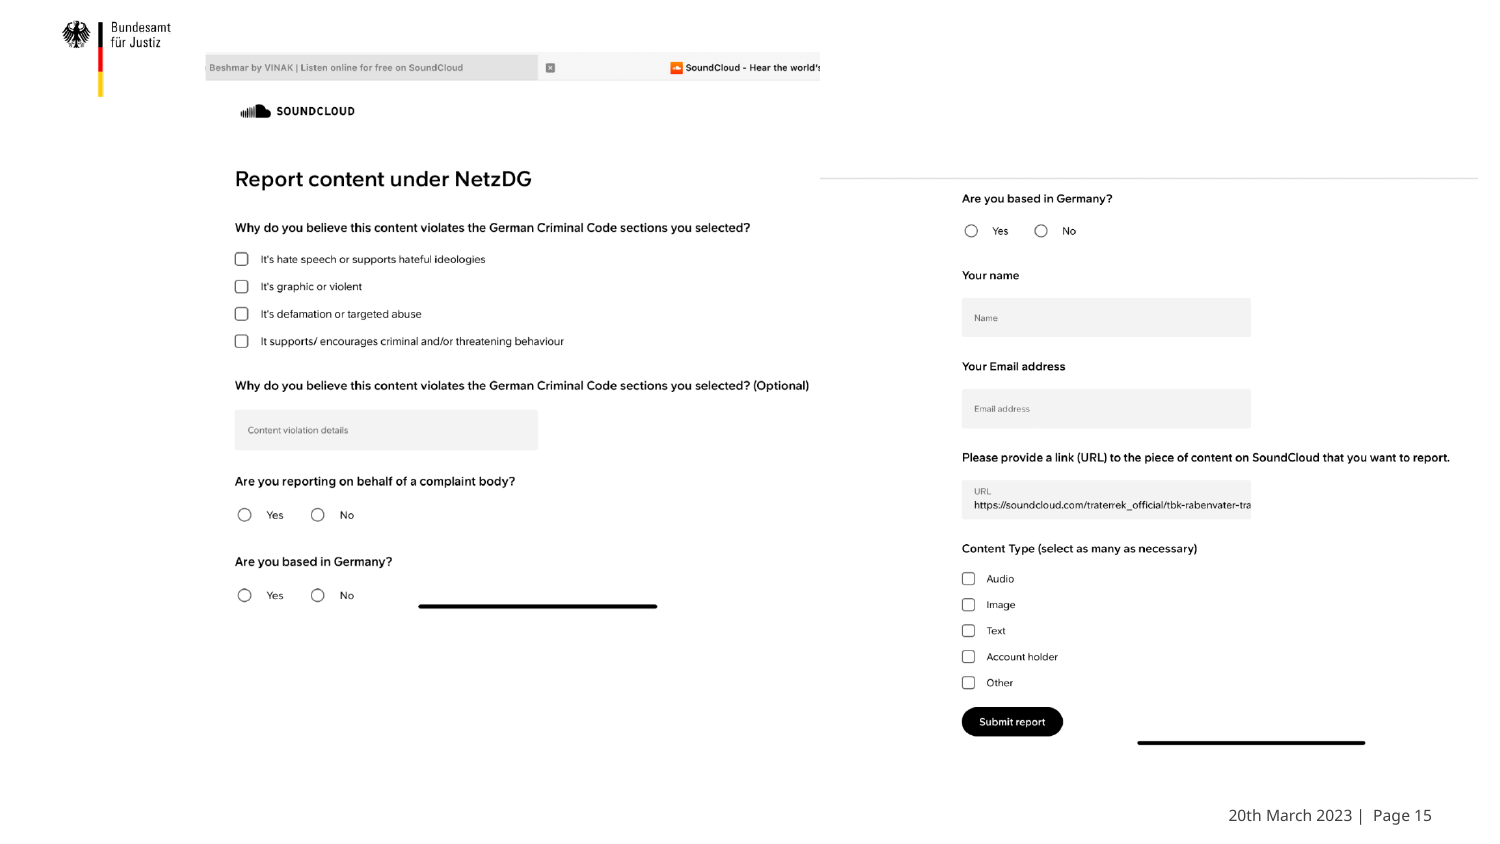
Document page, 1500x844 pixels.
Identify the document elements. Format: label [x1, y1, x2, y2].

picture [819, 177, 1479, 750]
picture [41, 0, 206, 121]
list [205, 52, 821, 614]
